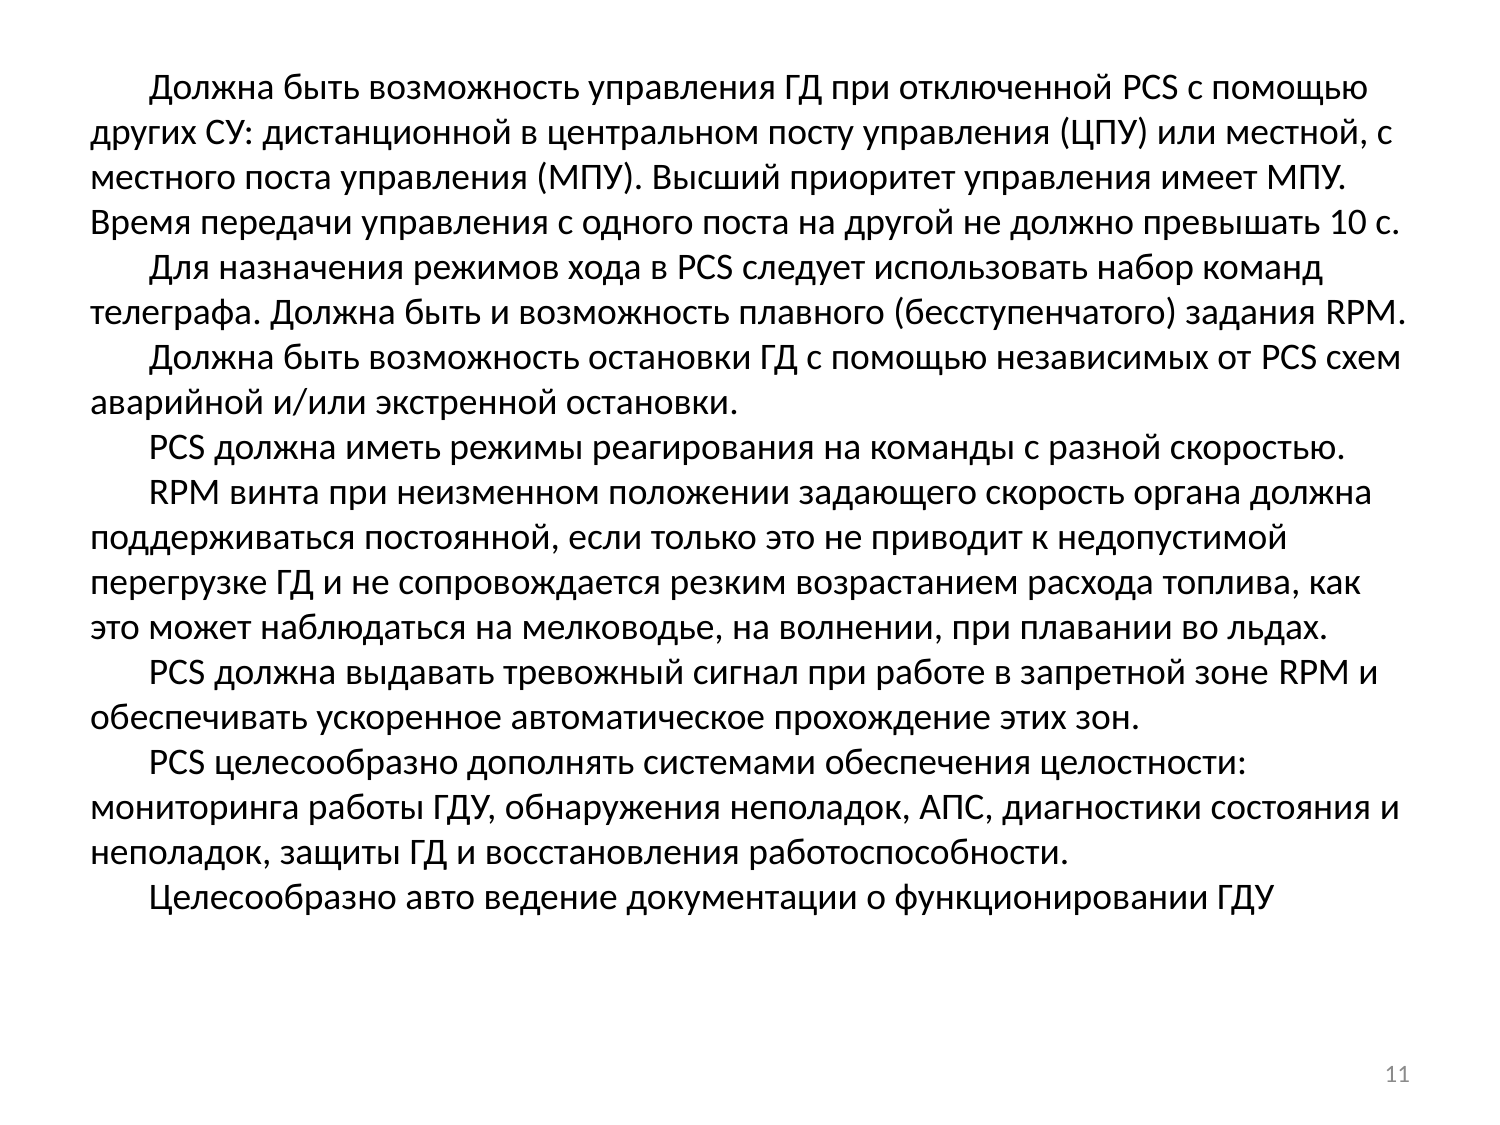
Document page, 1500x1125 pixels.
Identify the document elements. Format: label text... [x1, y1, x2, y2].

slide_number 11 [1074, 1042, 1425, 1103]
list Должна быть возможность управления ГД при отключенной PCS с помощью других СУ: дистанционной в центральном посту управления (ЦПУ) или местной, с местного поста управления (МПУ). Высший приоритет управления имеет МПУ. Время передачи управления с одного поста на другой не должно превышать 10 с. Для назначения режимов хода в PCS следует использовать набор команд телеграфа. Должна быть и возможность плавного (бесступенчатого) задания RPM. Должна быть возможность остановки ГД с помощью независимых от PCS схем аварийной и/или экстренной остановки. PCS должна иметь режимы реагирования на команды с разной скоростью. RPM винта при неизменном положении задающего скорость органа должна поддерживаться постоянной, если только это не приводит к недопустимой перегрузке ГД и не сопровождается резким возрастанием расхода топлива, как это может наблюдаться на мелководье, на волнении, при плавании во льдах. PCS должна выдавать тревожный сигнал при работе в запретной зоне RPM и обеспечивать ускоренное автоматическое прохождение этих зон. PCS целесообразно дополнять системами обеспечения целостности: мониторинга работы ГДУ, обнаружения неполадок, АПС, диагностики состояния и неполадок, защиты ГД и восстановления работоспособности. Целесообразно авто ведение документации о функционировании ГДУ [75, 54, 1425, 1005]
